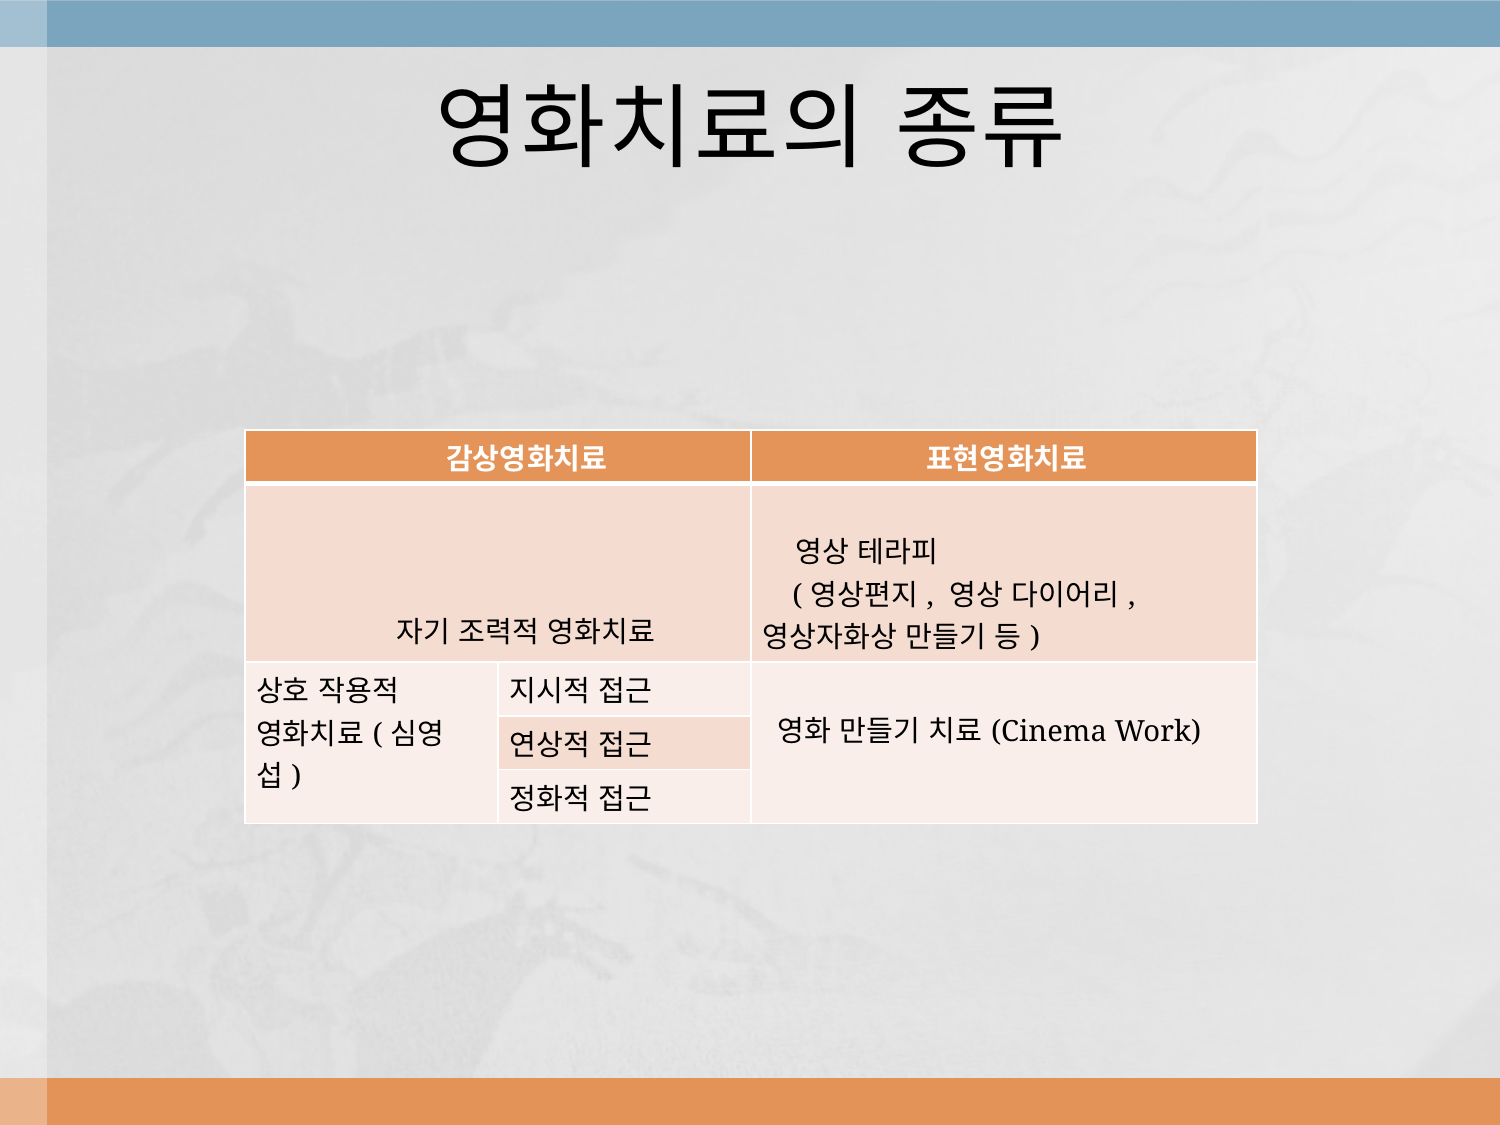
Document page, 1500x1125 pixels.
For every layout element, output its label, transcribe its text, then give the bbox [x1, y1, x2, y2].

table_header 표현영화치료 [752, 431, 1256, 481]
title 영화치료의 종류 [49, 46, 1454, 202]
table_cell 지시적 접근 [499, 663, 750, 715]
table_cell 영화 만들기 치료(Cinema Work) [752, 663, 1256, 823]
table_header 감상영화치료 [246, 431, 750, 481]
table_cell 자기 조력적 영화치료 [246, 486, 750, 661]
table_cell 연상적 접근 [499, 717, 750, 769]
table_cell 상호 작용적 영화치료(심영섭) [246, 663, 497, 823]
table_cell 영상 테라피 (영상편지, 영상 다이어리, 영상자화상 만들기 등) [752, 486, 1256, 661]
table_cell 정화적 접근 [499, 770, 750, 823]
